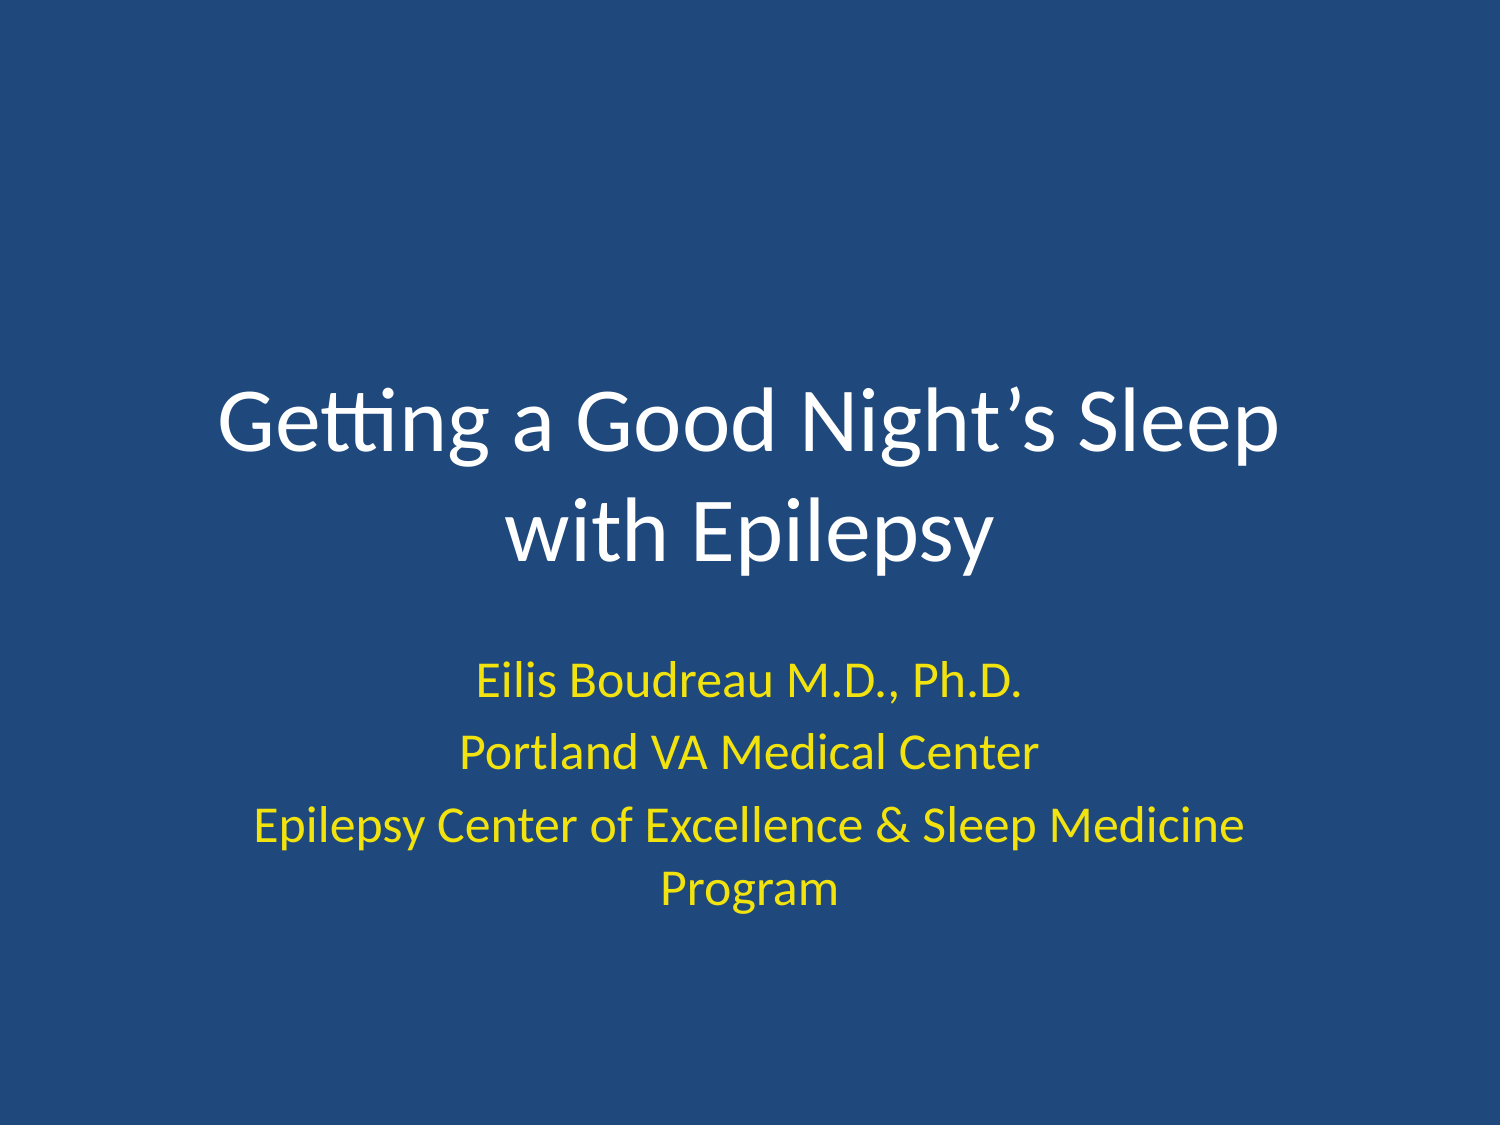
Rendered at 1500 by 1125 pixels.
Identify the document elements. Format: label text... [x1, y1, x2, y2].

title Getting a Good Night’s Sleep with Epilepsy [112, 349, 1388, 591]
subtitle Eilis Boudreau M.D., Ph.D. Portland VA Medical Center Epilepsy Center of Excellence & Sleep Medicine Program [225, 637, 1275, 925]
